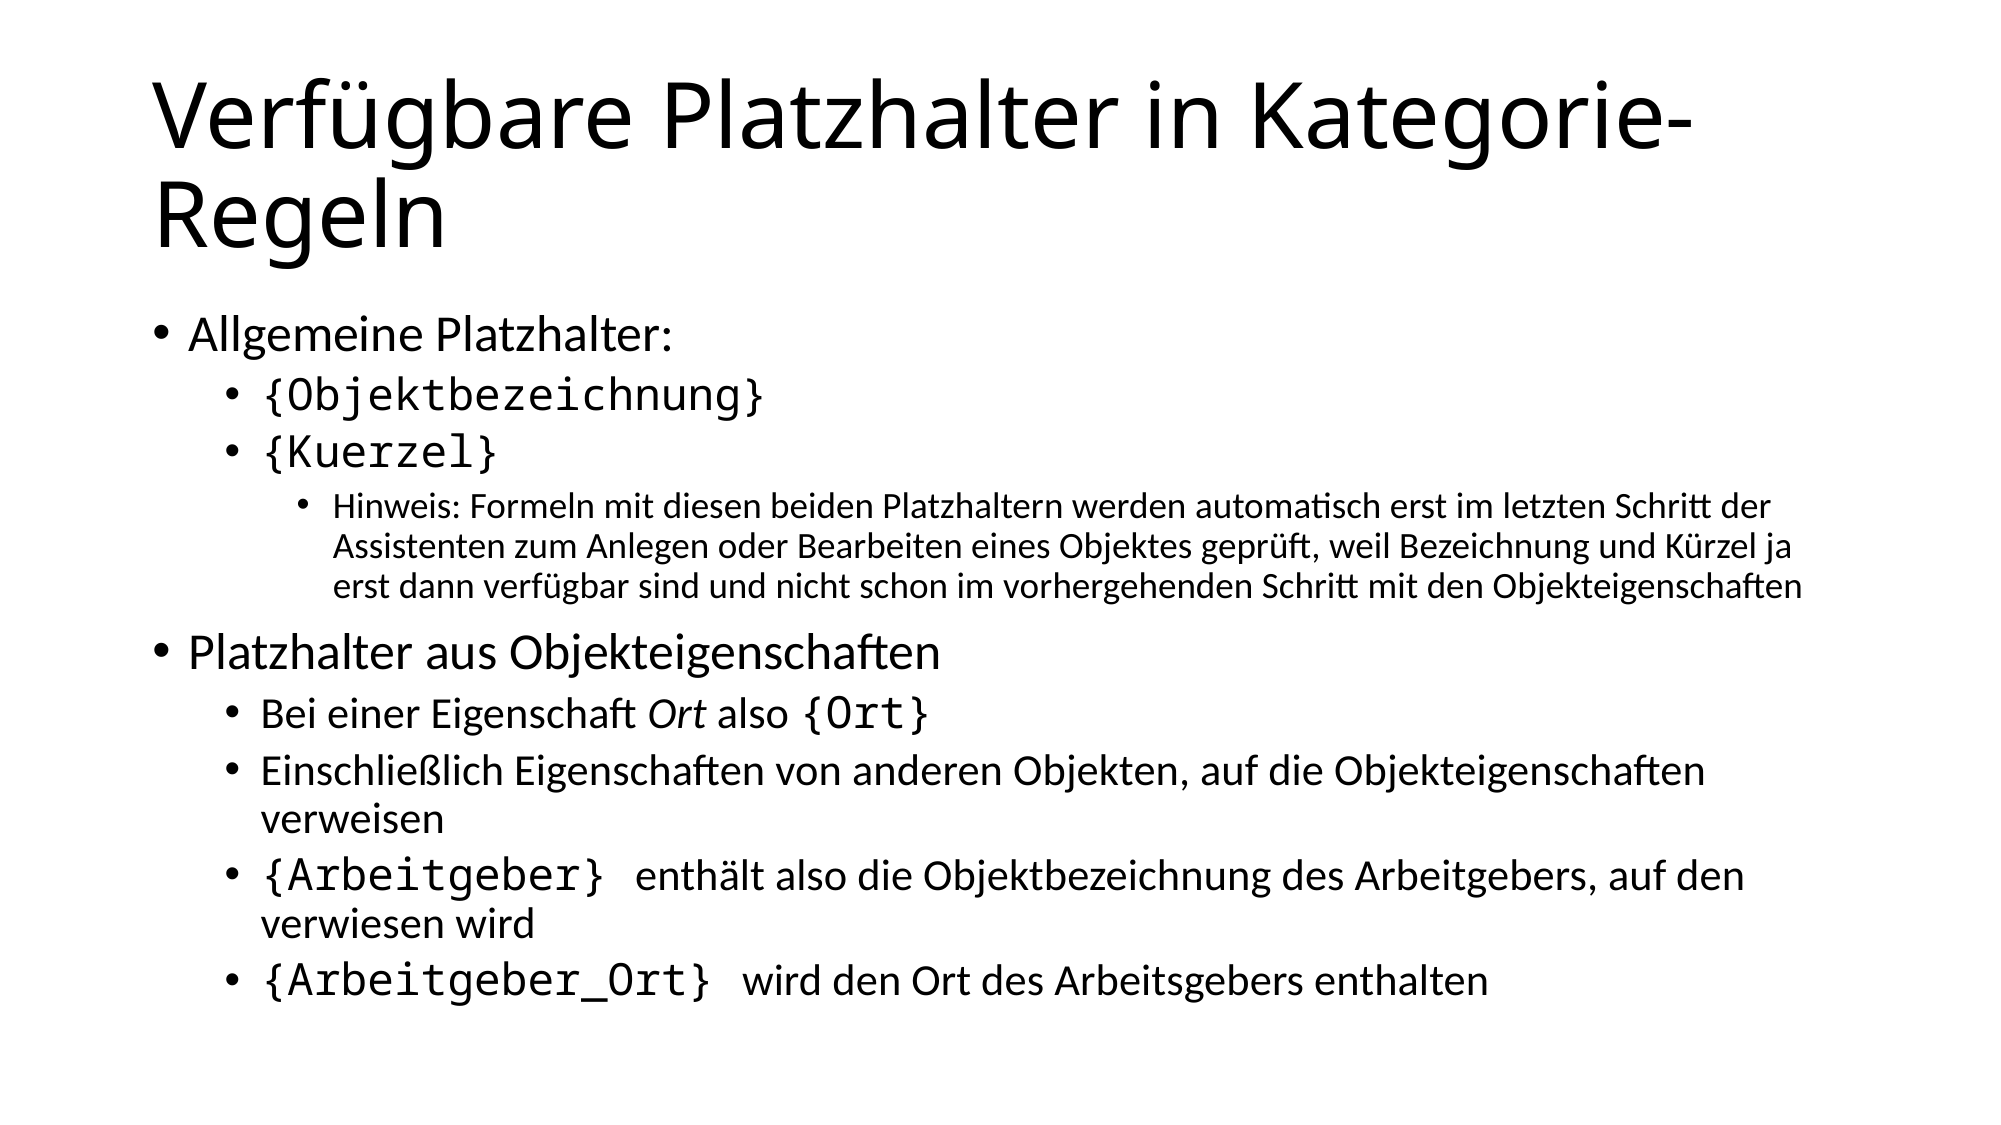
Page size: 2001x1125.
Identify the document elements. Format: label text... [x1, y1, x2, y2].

title Verfügbare Platzhalter in Kategorie-Regeln [137, 59, 1863, 278]
list Allgemeine Platzhalter: {Objektbezeichnung} {Kuerzel} Hinweis: Formeln mit diesen beiden Platzhaltern werden automatisch erst im letzten Schritt der Assistenten zum Anlegen oder Bearbeiten eines Objektes geprüft, weil Bezeichnung und Kürzel ja erst dann verfügbar sind und nicht schon im vorhergehenden Schritt mit den Objekteigenschaften Platzhalter aus Objekteigenschaften Bei einer Eigenschaft Ort also {Ort} Einschließlich Eigenschaften von anderen Objekten, auf die Objekteigenschaften verweisen {Arbeitgeber} enthält also die Objektbezeichnung des Arbeitgebers, auf den verwiesen wird {Arbeitgeber_Ort} wird den Ort des Arbeitsgebers enthalten [137, 299, 1863, 1014]
